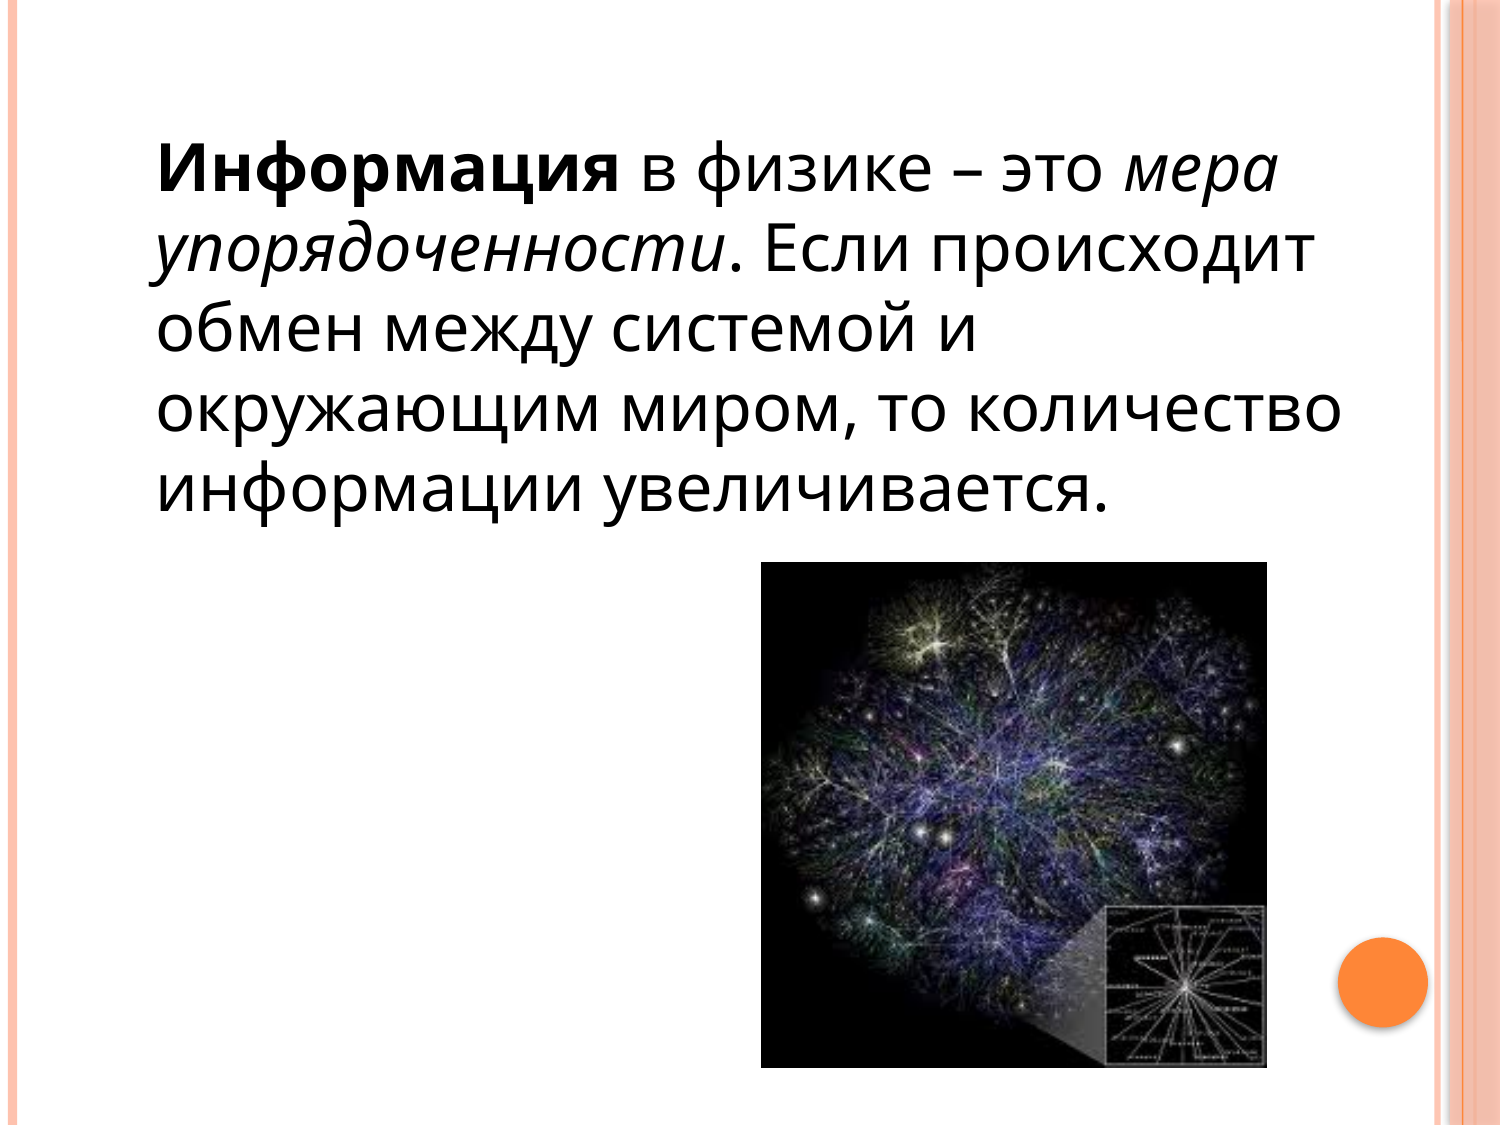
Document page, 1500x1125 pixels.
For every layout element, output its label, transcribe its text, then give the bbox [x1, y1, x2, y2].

text_box Информация в физике – это мера упорядоченности. Если происходит обмен между системой и окружающим миром, то количество информации увеличивается. [140, 117, 1383, 532]
picture [761, 561, 1268, 1069]
